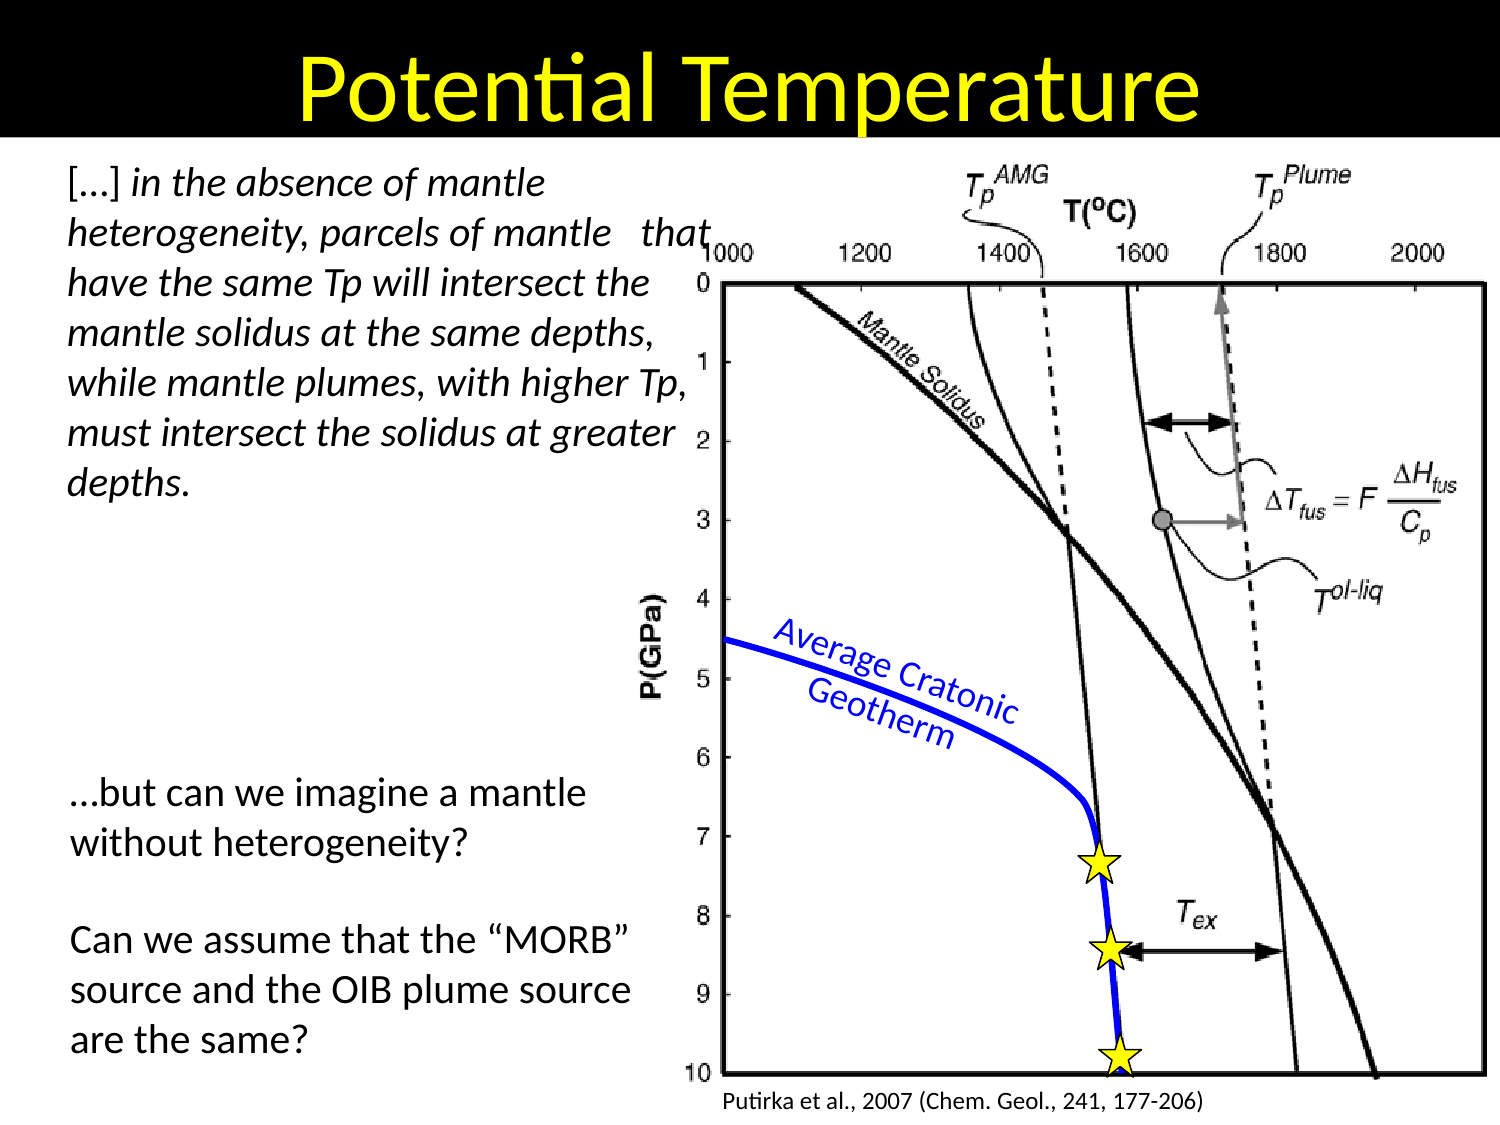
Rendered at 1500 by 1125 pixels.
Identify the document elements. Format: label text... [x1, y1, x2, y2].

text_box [0, 137, 1500, 1125]
text_box Potential Temperature [0, 14, 1500, 137]
